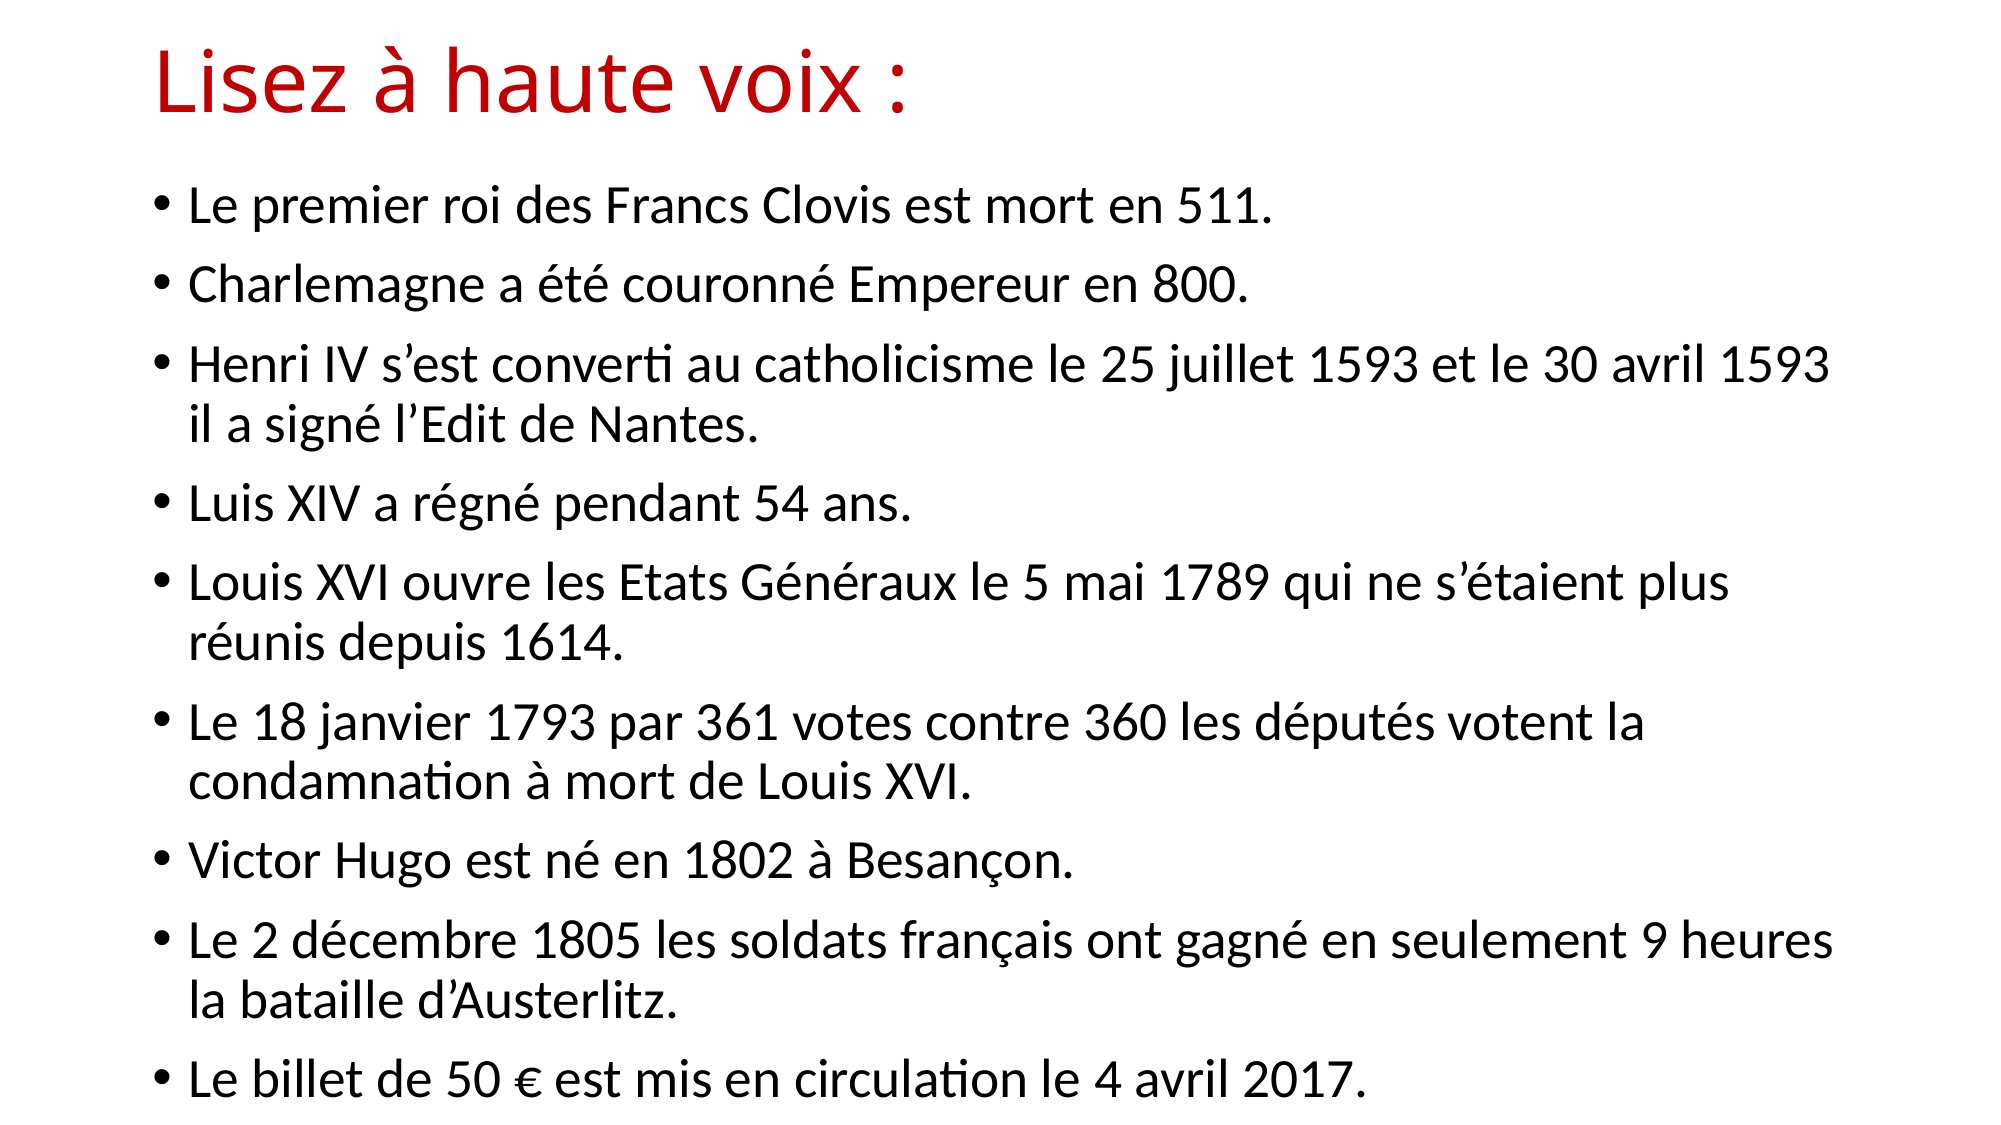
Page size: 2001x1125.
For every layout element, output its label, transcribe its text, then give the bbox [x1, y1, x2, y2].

title Lisez à haute voix : [137, 30, 1863, 140]
list Le premier roi des Francs Clovis est mort en 511. Charlemagne a été couronné Empereur en 800. Henri IV s’est converti au catholicisme le 25 juillet 1593 et le 30 avril 1593 il a signé l’Edit de Nantes. Luis XIV a régné pendant 54 ans. Louis XVI ouvre les Etats Généraux le 5 mai 1789 qui ne s’étaient plus réunis depuis 1614. Le 18 janvier 1793 par 361 votes contre 360 les députés votent la condamnation à mort de Louis XVI. Victor Hugo est né en 1802 à Besançon. Le 2 décembre 1805 les soldats français ont gagné en seulement 9 heures la bataille d’Austerlitz. Le billet de 50 € est mis en circulation le 4 avril 2017. [137, 168, 1863, 1125]
